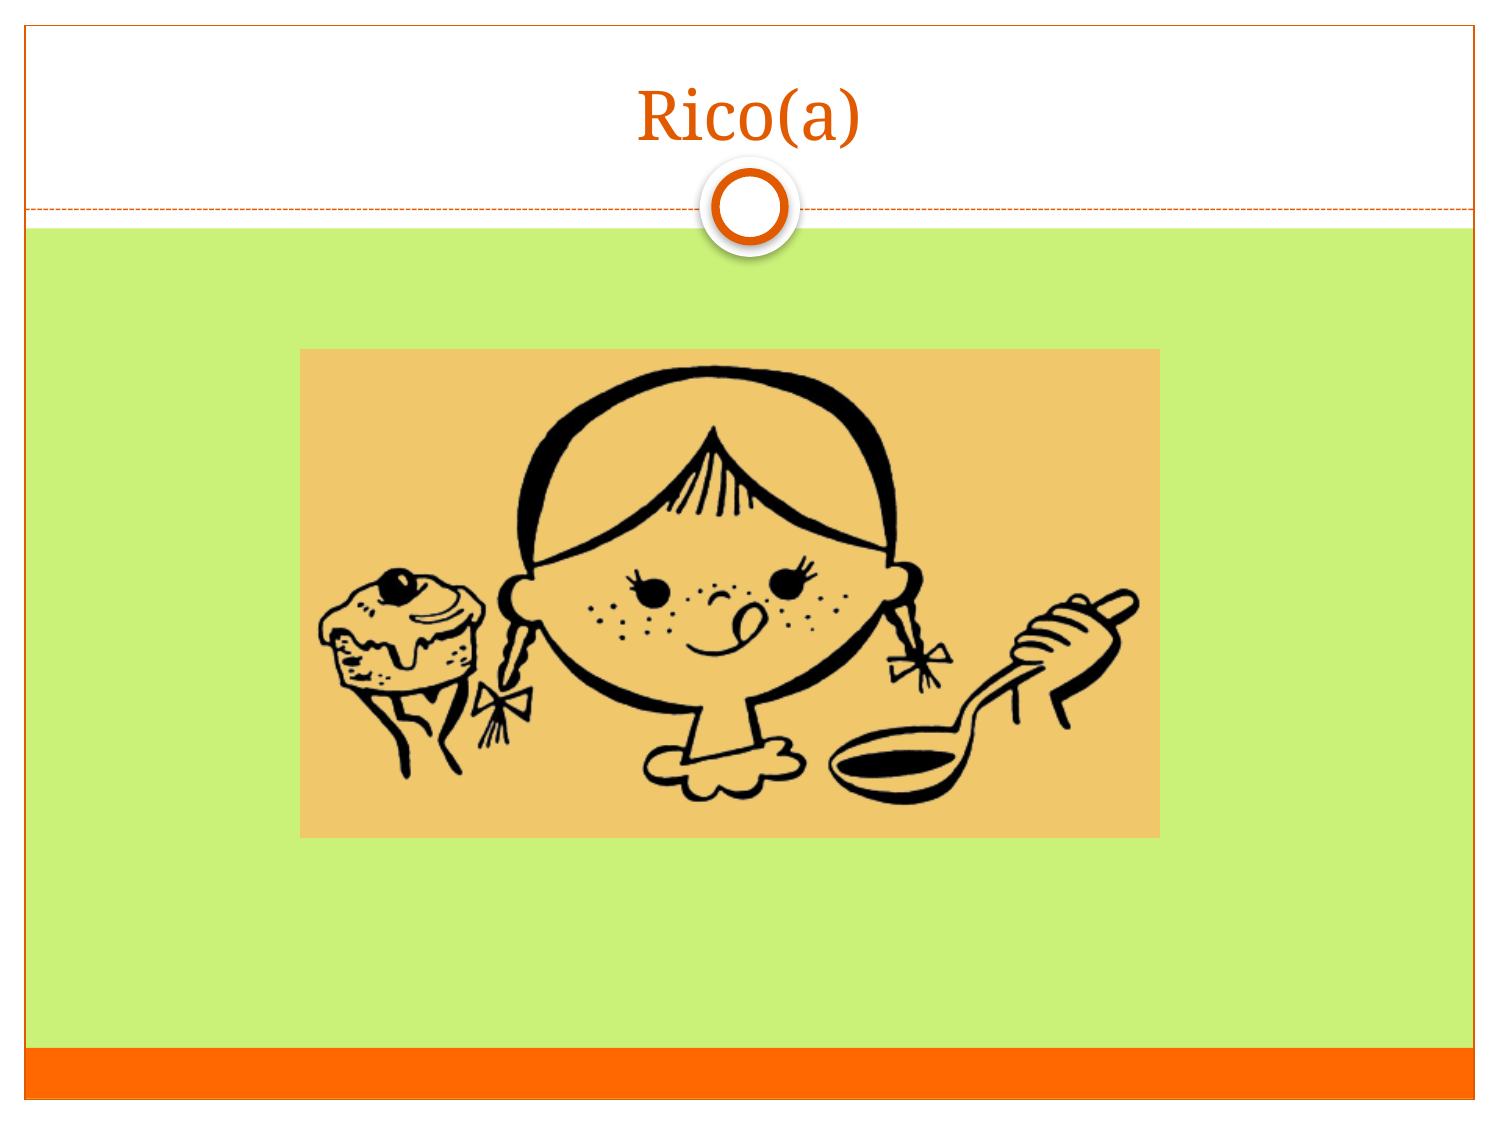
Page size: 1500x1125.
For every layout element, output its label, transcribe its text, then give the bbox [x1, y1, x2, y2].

picture [299, 349, 1160, 838]
title Rico(a) [49, 37, 1450, 162]
